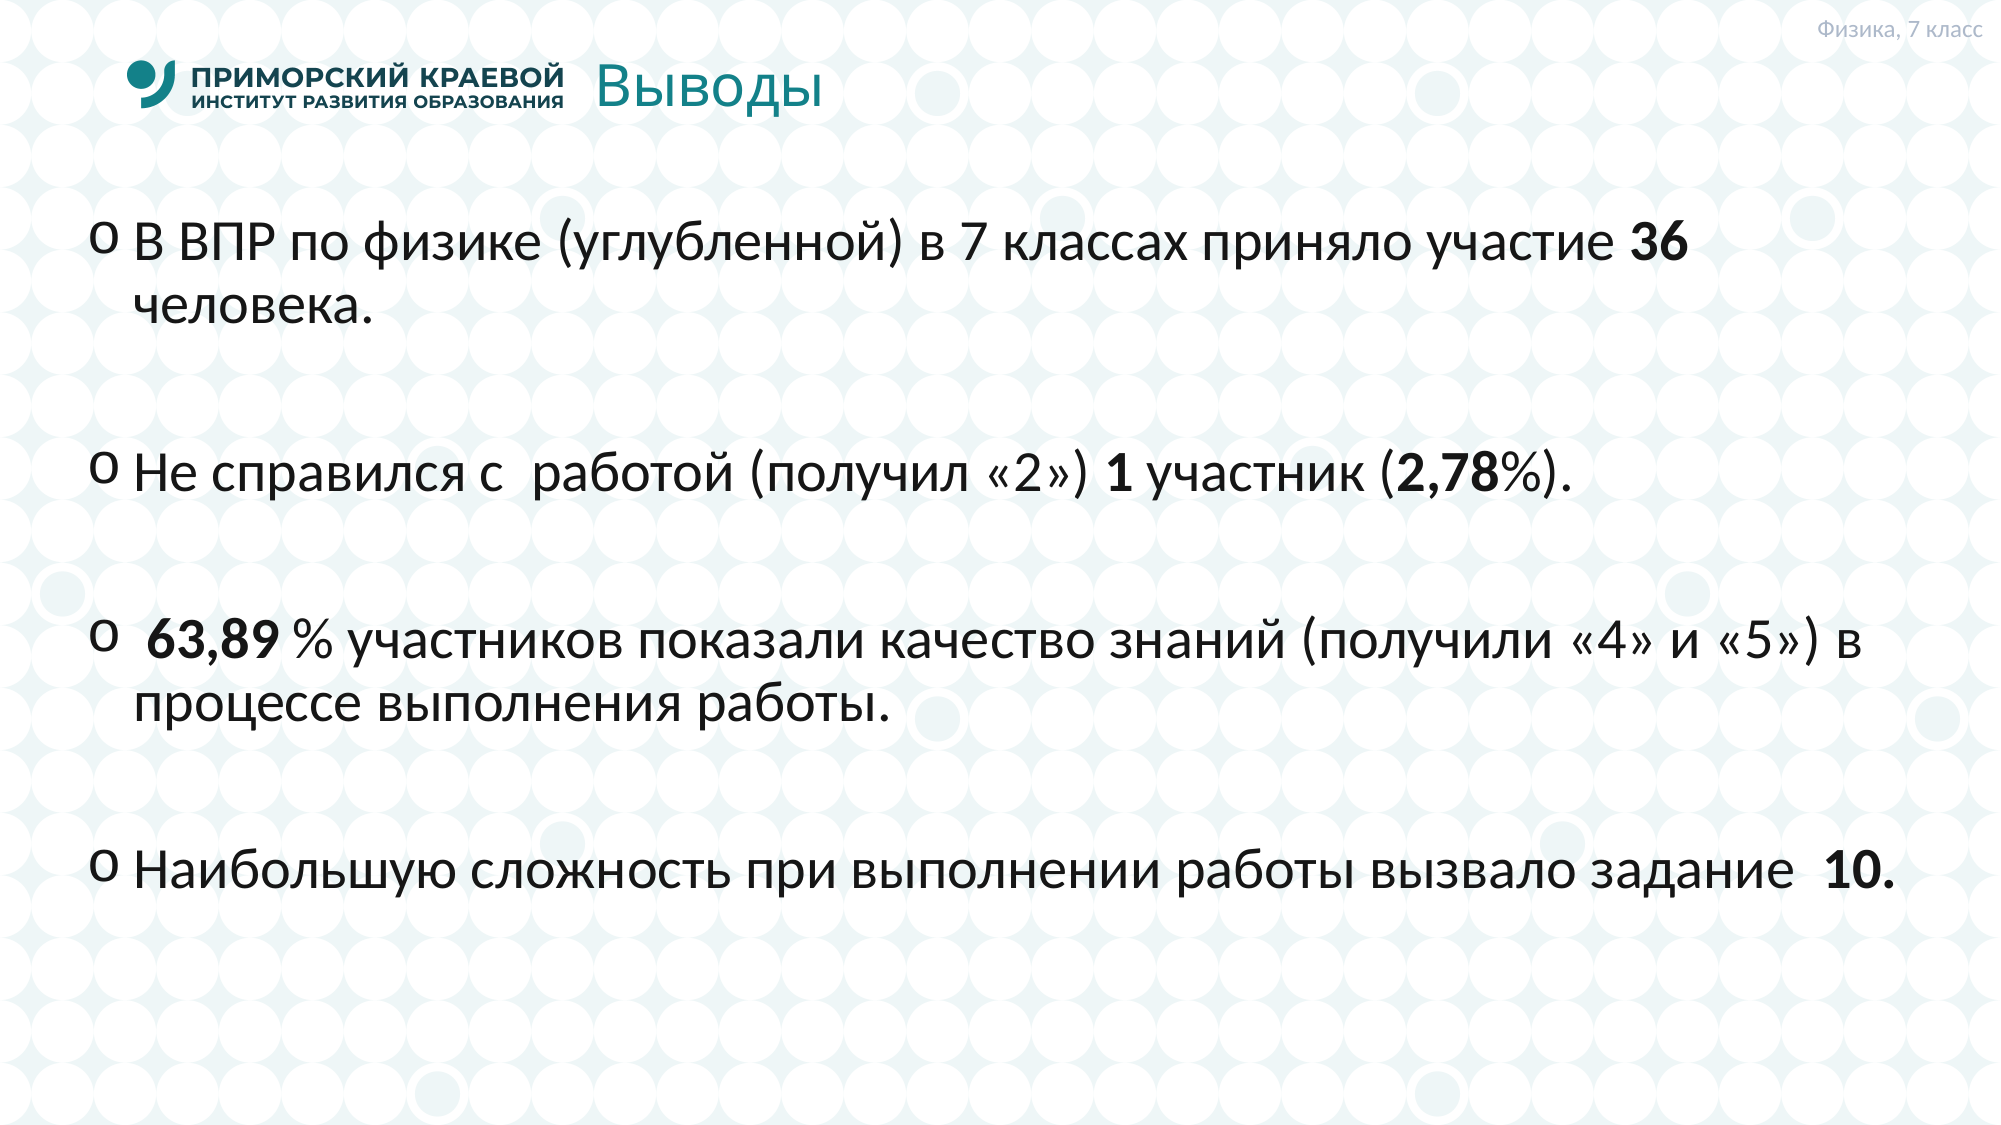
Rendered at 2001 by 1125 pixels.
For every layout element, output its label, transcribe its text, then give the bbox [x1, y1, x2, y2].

title Выводы [579, 48, 2000, 147]
picture [0, 0, 2000, 1125]
list В ВПР по физике (углубленной) в 7 классах приняло участие 36 человека. Не справился с работой (получил «2») 1 участник (2,78%). 63,89 % участников показали качество знаний (получили «4» и «5») в процессе выполнения работы. Наибольшую сложность при выполнении работы вызвало задание 10. [71, 203, 1953, 1077]
text_box Физика, 7 класс [1802, 4, 1999, 50]
